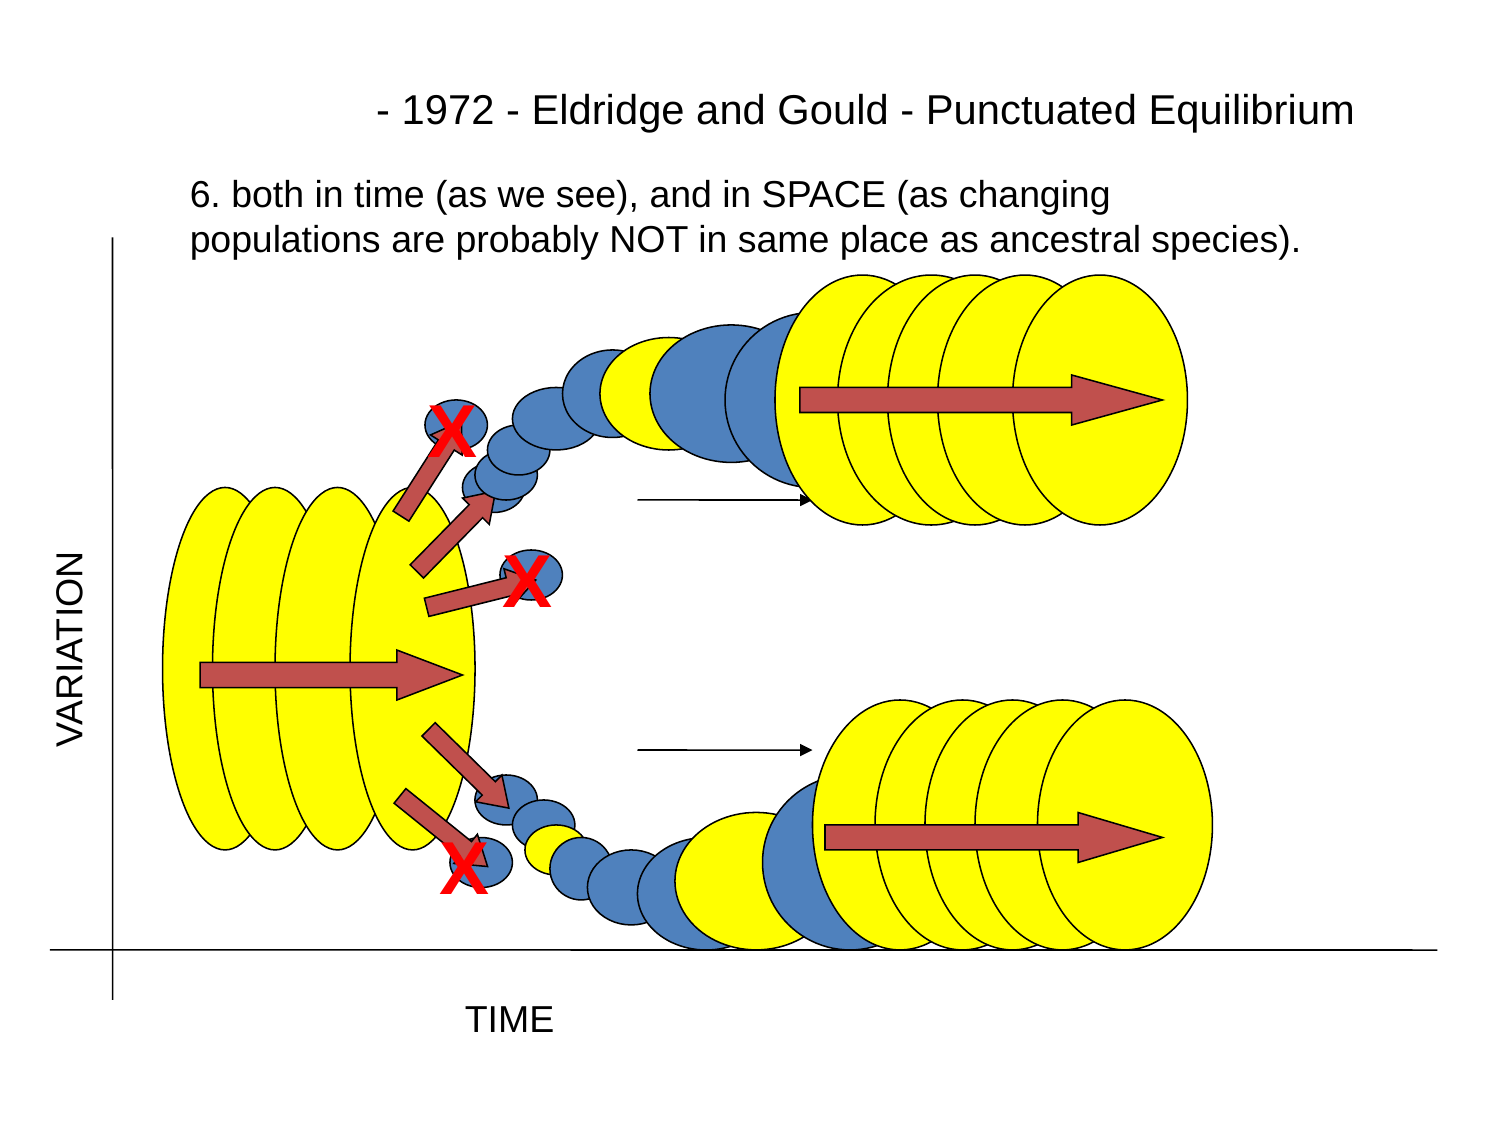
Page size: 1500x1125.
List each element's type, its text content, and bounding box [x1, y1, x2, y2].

text_box [762, 781, 876, 950]
text_box X [412, 374, 538, 480]
text_box [394, 788, 435, 829]
text_box [475, 774, 538, 812]
text_box [275, 487, 375, 662]
text_box [825, 812, 1163, 863]
text_box [976, 850, 1094, 950]
text_box [649, 324, 760, 463]
text_box [524, 824, 583, 875]
text_box X [425, 812, 550, 918]
text_box [162, 487, 250, 850]
text_box [462, 480, 483, 497]
text_box [275, 688, 375, 850]
text_box [549, 837, 609, 900]
text_box [393, 480, 436, 522]
text_box - 1972 - Eldridge and Gould - Punctuated Equilibrium [98, 75, 1463, 211]
text_box [512, 387, 594, 450]
text_box 6. both in time (as we see), and in SPACE (as changing populations are probably NOT in same place as ancestral species). [174, 162, 1325, 268]
text_box [1037, 699, 1213, 950]
text_box [774, 275, 896, 526]
text_box [674, 812, 804, 950]
text_box [587, 849, 655, 925]
text_box [1012, 275, 1188, 526]
text_box [875, 699, 987, 824]
text_box [887, 413, 1000, 526]
text_box [637, 493, 810, 507]
text_box [350, 488, 476, 850]
text_box [838, 275, 953, 387]
text_box [887, 275, 1000, 387]
text_box [926, 850, 1037, 950]
text_box [876, 850, 987, 950]
text_box X [487, 524, 613, 630]
text_box [492, 497, 523, 513]
text_box [637, 743, 813, 757]
text_box [212, 487, 306, 662]
text_box [937, 413, 1062, 526]
text_box [410, 493, 495, 578]
text_box [512, 799, 575, 846]
text_box [474, 455, 538, 501]
text_box [599, 337, 682, 451]
text_box [424, 582, 487, 617]
text_box [812, 699, 931, 950]
text_box [799, 375, 1163, 426]
text_box [924, 699, 1037, 824]
text_box [937, 275, 1062, 387]
text_box [637, 838, 729, 951]
text_box [474, 791, 481, 801]
text_box [838, 413, 953, 526]
text_box [562, 349, 624, 438]
text_box [487, 425, 550, 475]
text_box [200, 650, 463, 701]
text_box TIME [450, 987, 1075, 1048]
text_box [725, 313, 799, 487]
text_box [212, 688, 306, 850]
text_box [975, 699, 1094, 824]
text_box [422, 722, 509, 809]
text_box VARIATION [37, 50, 98, 763]
